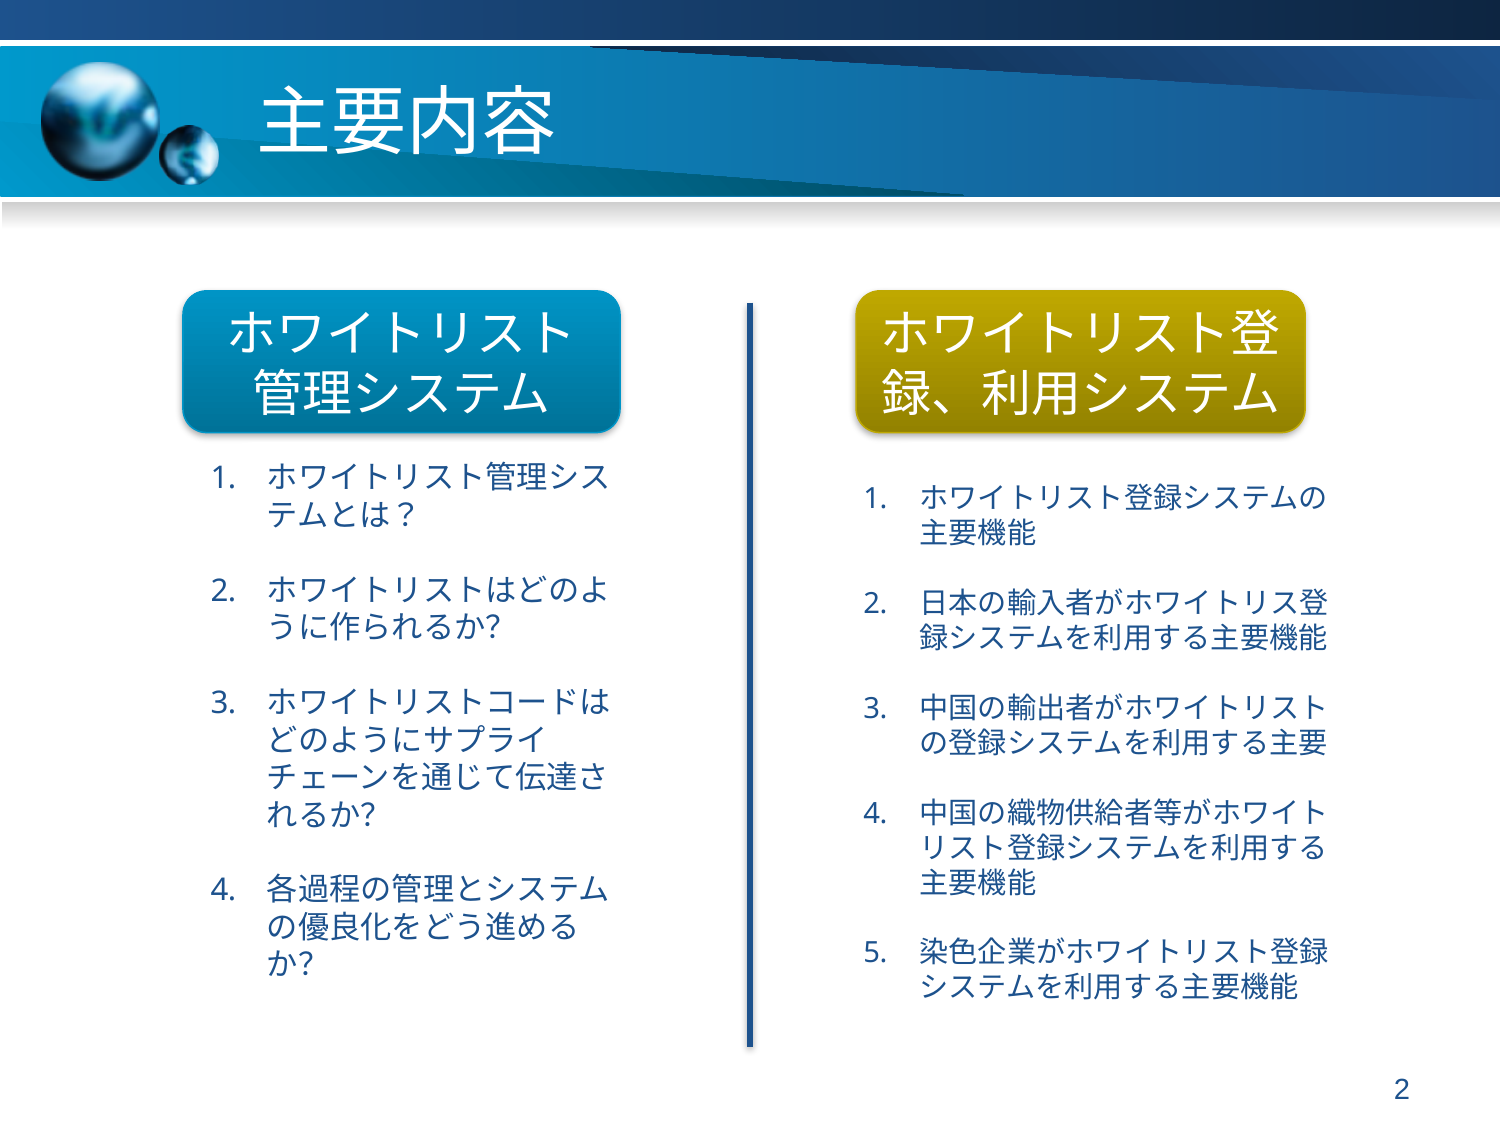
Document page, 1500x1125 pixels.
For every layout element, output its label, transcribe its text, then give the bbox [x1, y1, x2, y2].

picture [160, 126, 218, 184]
text_box ホワイトリスト登録、利用システム [855, 290, 1306, 434]
text_box ホワイトリスト管理システム [182, 290, 621, 434]
slide_number 2 [1074, 1062, 1426, 1103]
text_box 主要内容 [242, 66, 1164, 172]
text_box ホワイトリスト管理システムとは？ ホワイトリストはどのように作られるか？ ホワイトリストコードはどのようにサプライチェーンを通じて伝達されるか？ 各過程の管理とシステムの優良化をどう進めるか？ [168, 442, 682, 1073]
picture [42, 63, 159, 180]
text_box ホワイトリスト登録システムの主要機能 日本の輸入者がホワイトリス登録システムを利用する主要機能 中国の輸出者がホワイトリストの登録システムを利用する主要 中国の織物供給者等がホワイトリスト登録システムを利用する主要機能 染色企業がホワイトリスト登録システムを利用する主要機能 [818, 442, 1390, 1061]
